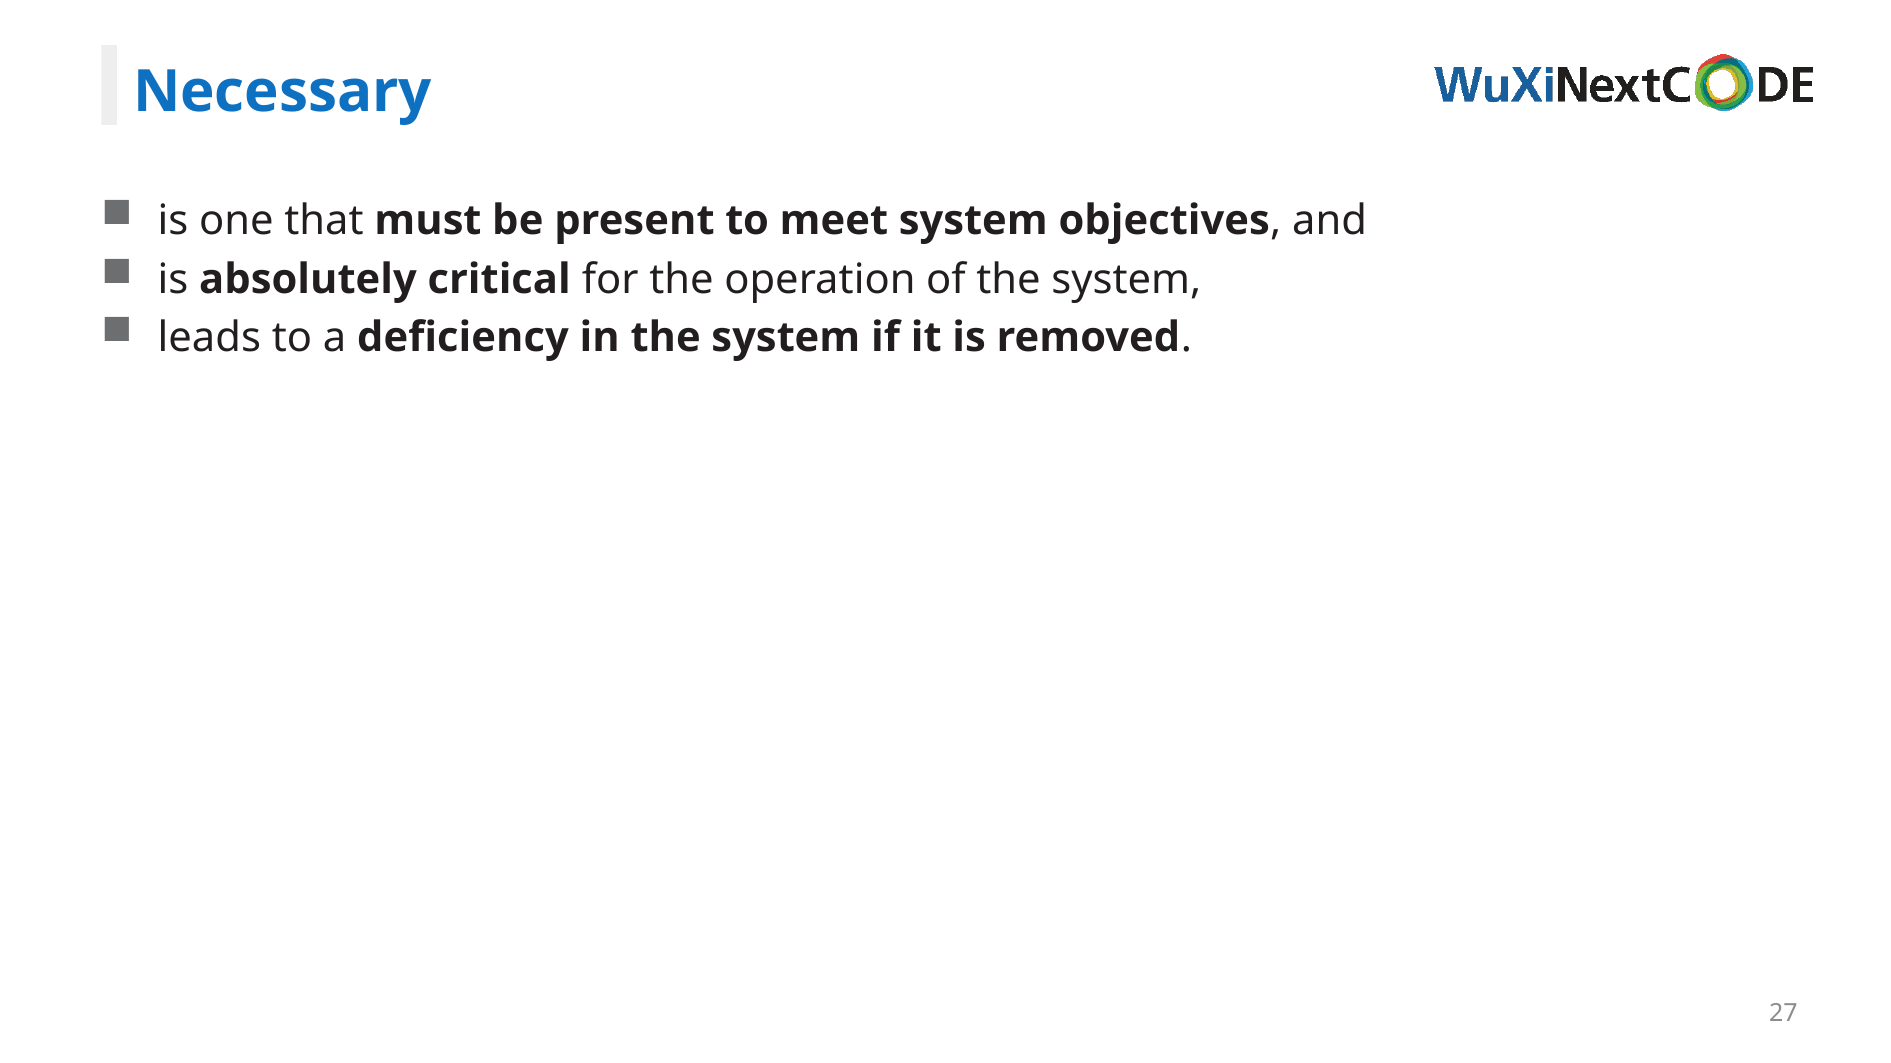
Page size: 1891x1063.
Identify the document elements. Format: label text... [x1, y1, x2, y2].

list Necessary [118, 46, 1598, 120]
list is one that must be present to meet system objectives, and is absolutely critical for the operation of the system, leads to a deficiency in the system if it is removed. [101, 185, 1796, 924]
slide_number 27 [1371, 985, 1813, 1042]
picture [1598, 54, 1813, 111]
